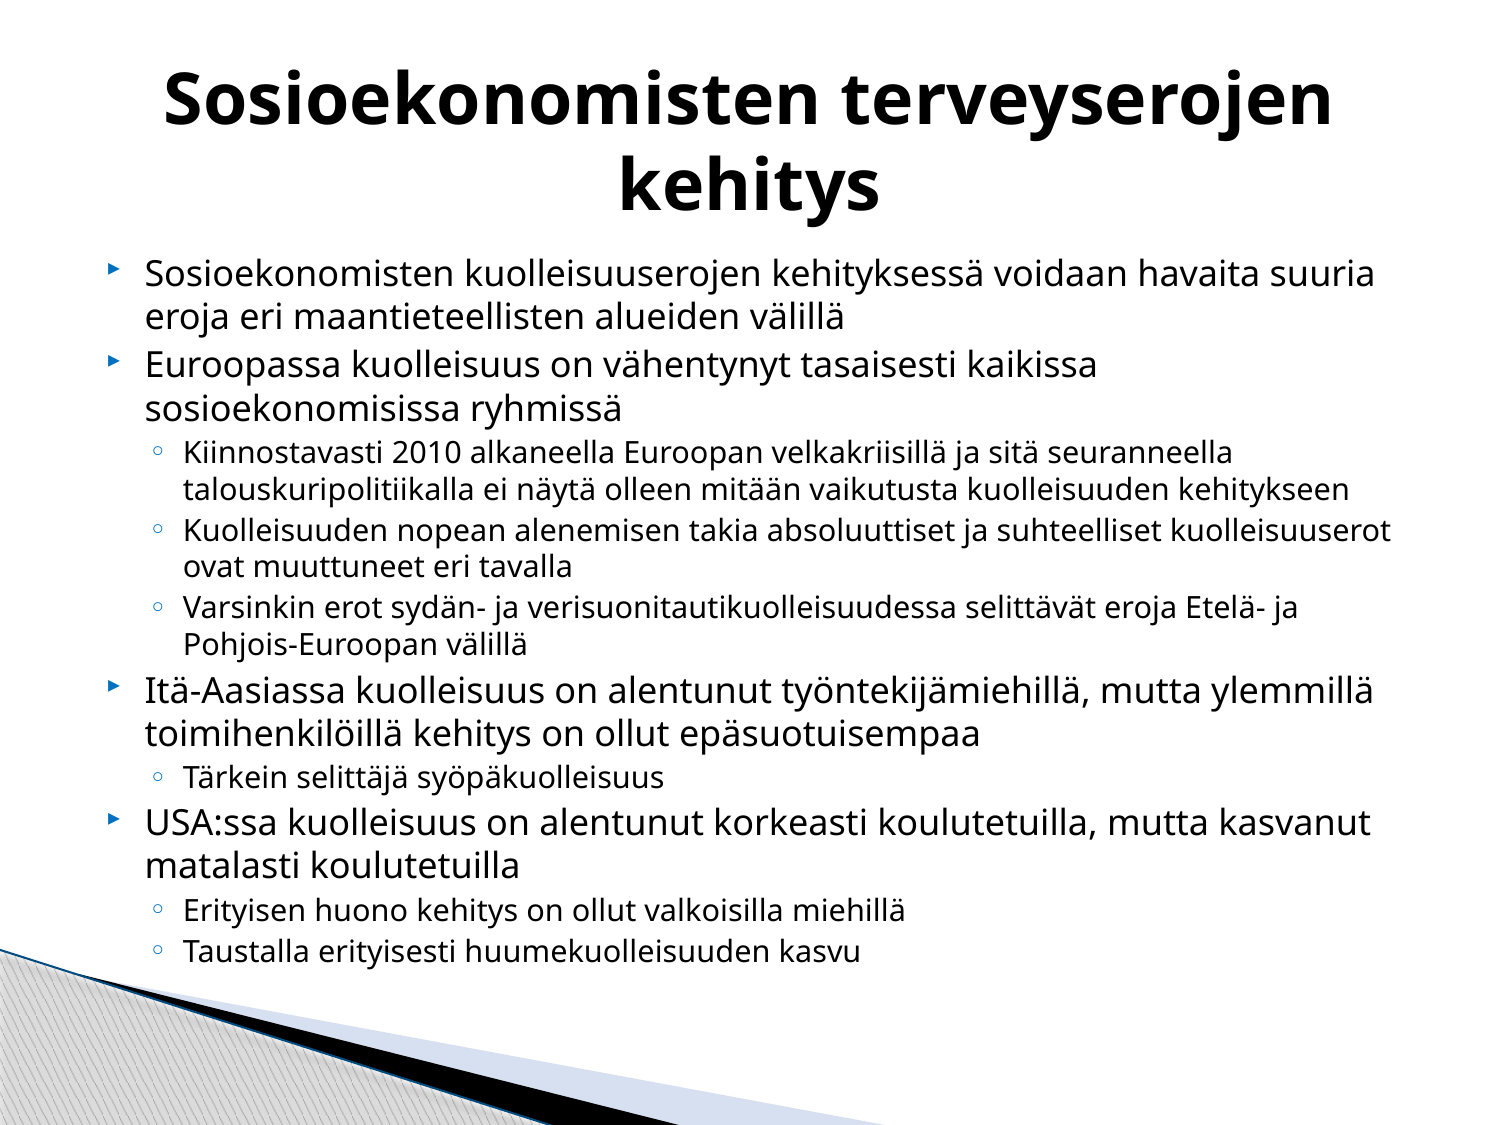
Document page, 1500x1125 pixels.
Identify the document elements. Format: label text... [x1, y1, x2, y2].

list Sosioekonomisten kuolleisuuserojen kehityksessä voidaan havaita suuria eroja eri maantieteellisten alueiden välillä Euroopassa kuolleisuus on vähentynyt tasaisesti kaikissa sosioekonomisissa ryhmissä Kiinnostavasti 2010 alkaneella Euroopan velkakriisillä ja sitä seuranneella talouskuripolitiikalla ei näytä olleen mitään vaikutusta kuolleisuuden kehitykseen Kuolleisuuden nopean alenemisen takia absoluuttiset ja suhteelliset kuolleisuuserot ovat muuttuneet eri tavalla Varsinkin erot sydän- ja verisuonitautikuolleisuudessa selittävät eroja Etelä- ja Pohjois-Euroopan välillä Itä-Aasiassa kuolleisuus on alentunut työntekijämiehillä, mutta ylemmillä toimihenkilöillä kehitys on ollut epäsuotuisempaa Tärkein selittäjä syöpäkuolleisuus USA:ssa kuolleisuus on alentunut korkeasti koulutetuilla, mutta kasvanut matalasti koulutetuilla Erityisen huono kehitys on ollut valkoisilla miehillä Taustalla erityisesti huumekuolleisuuden kasvu [75, 243, 1425, 986]
title Sosioekonomisten terveyserojen kehitys [75, 45, 1425, 233]
